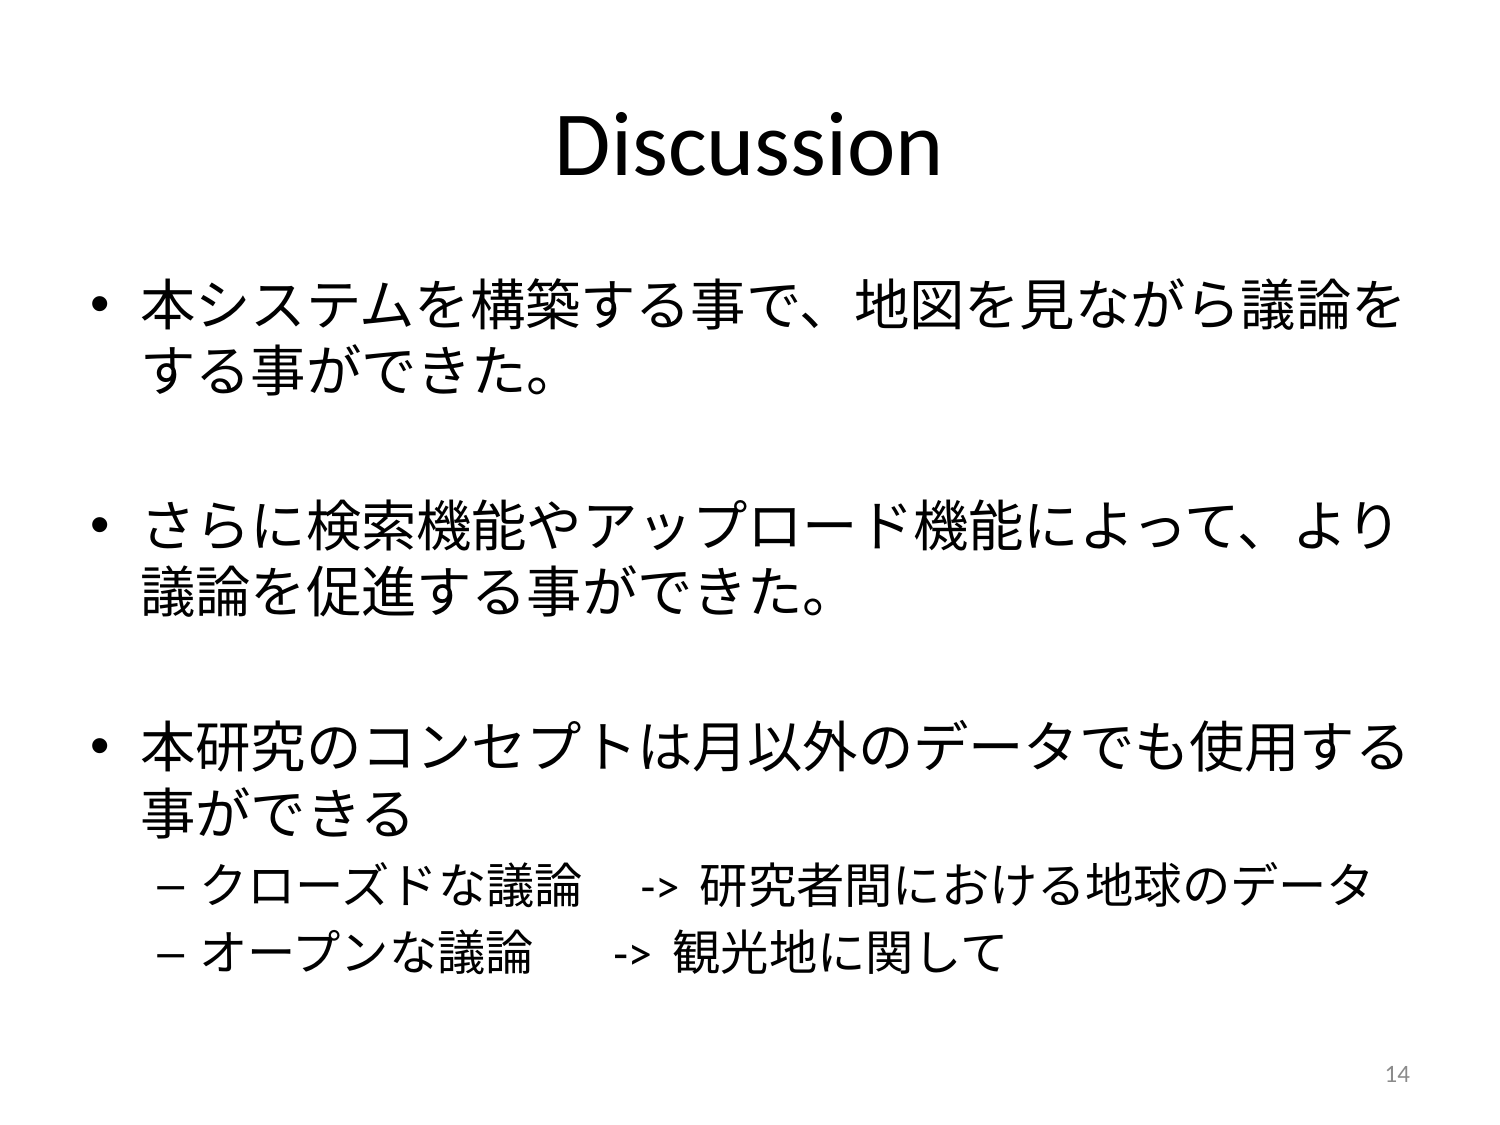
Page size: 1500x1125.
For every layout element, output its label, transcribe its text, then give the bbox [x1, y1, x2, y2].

slide_number 14 [1074, 1042, 1425, 1103]
title Discussion [75, 45, 1425, 233]
list 本システムを構築する事で、地図を見ながら議論をする事ができた。 さらに検索機能やアップロード機能によって、より議論を促進する事ができた。 本研究のコンセプトは月以外のデータでも使用する事ができる クローズドな議論 -> 研究者間における地球のデータ オープンな議論 -> 観光地に関して [75, 262, 1461, 1005]
